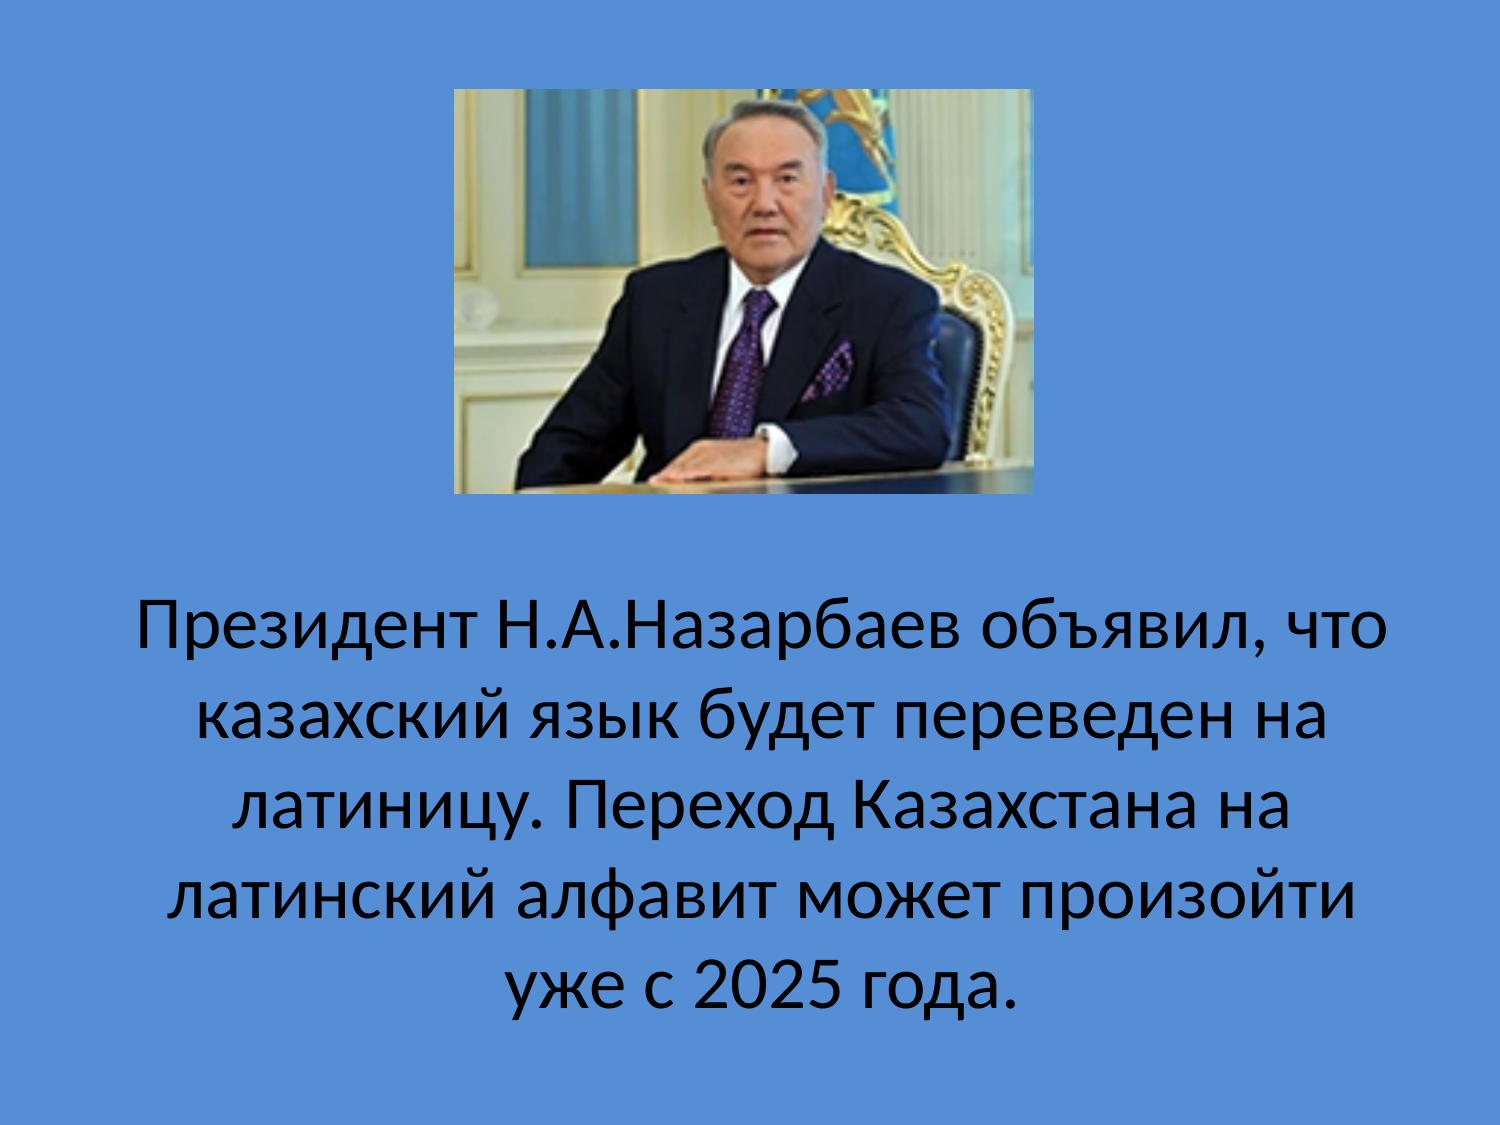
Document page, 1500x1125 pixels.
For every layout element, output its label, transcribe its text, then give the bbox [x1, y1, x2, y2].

title Президент Н.А.Назарбаев объявил, что казахский язык будет переведен на латиницу. Переход Казахстана на латинский алфавит может произойти уже с 2025 года. [100, 586, 1425, 1012]
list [454, 89, 1034, 494]
